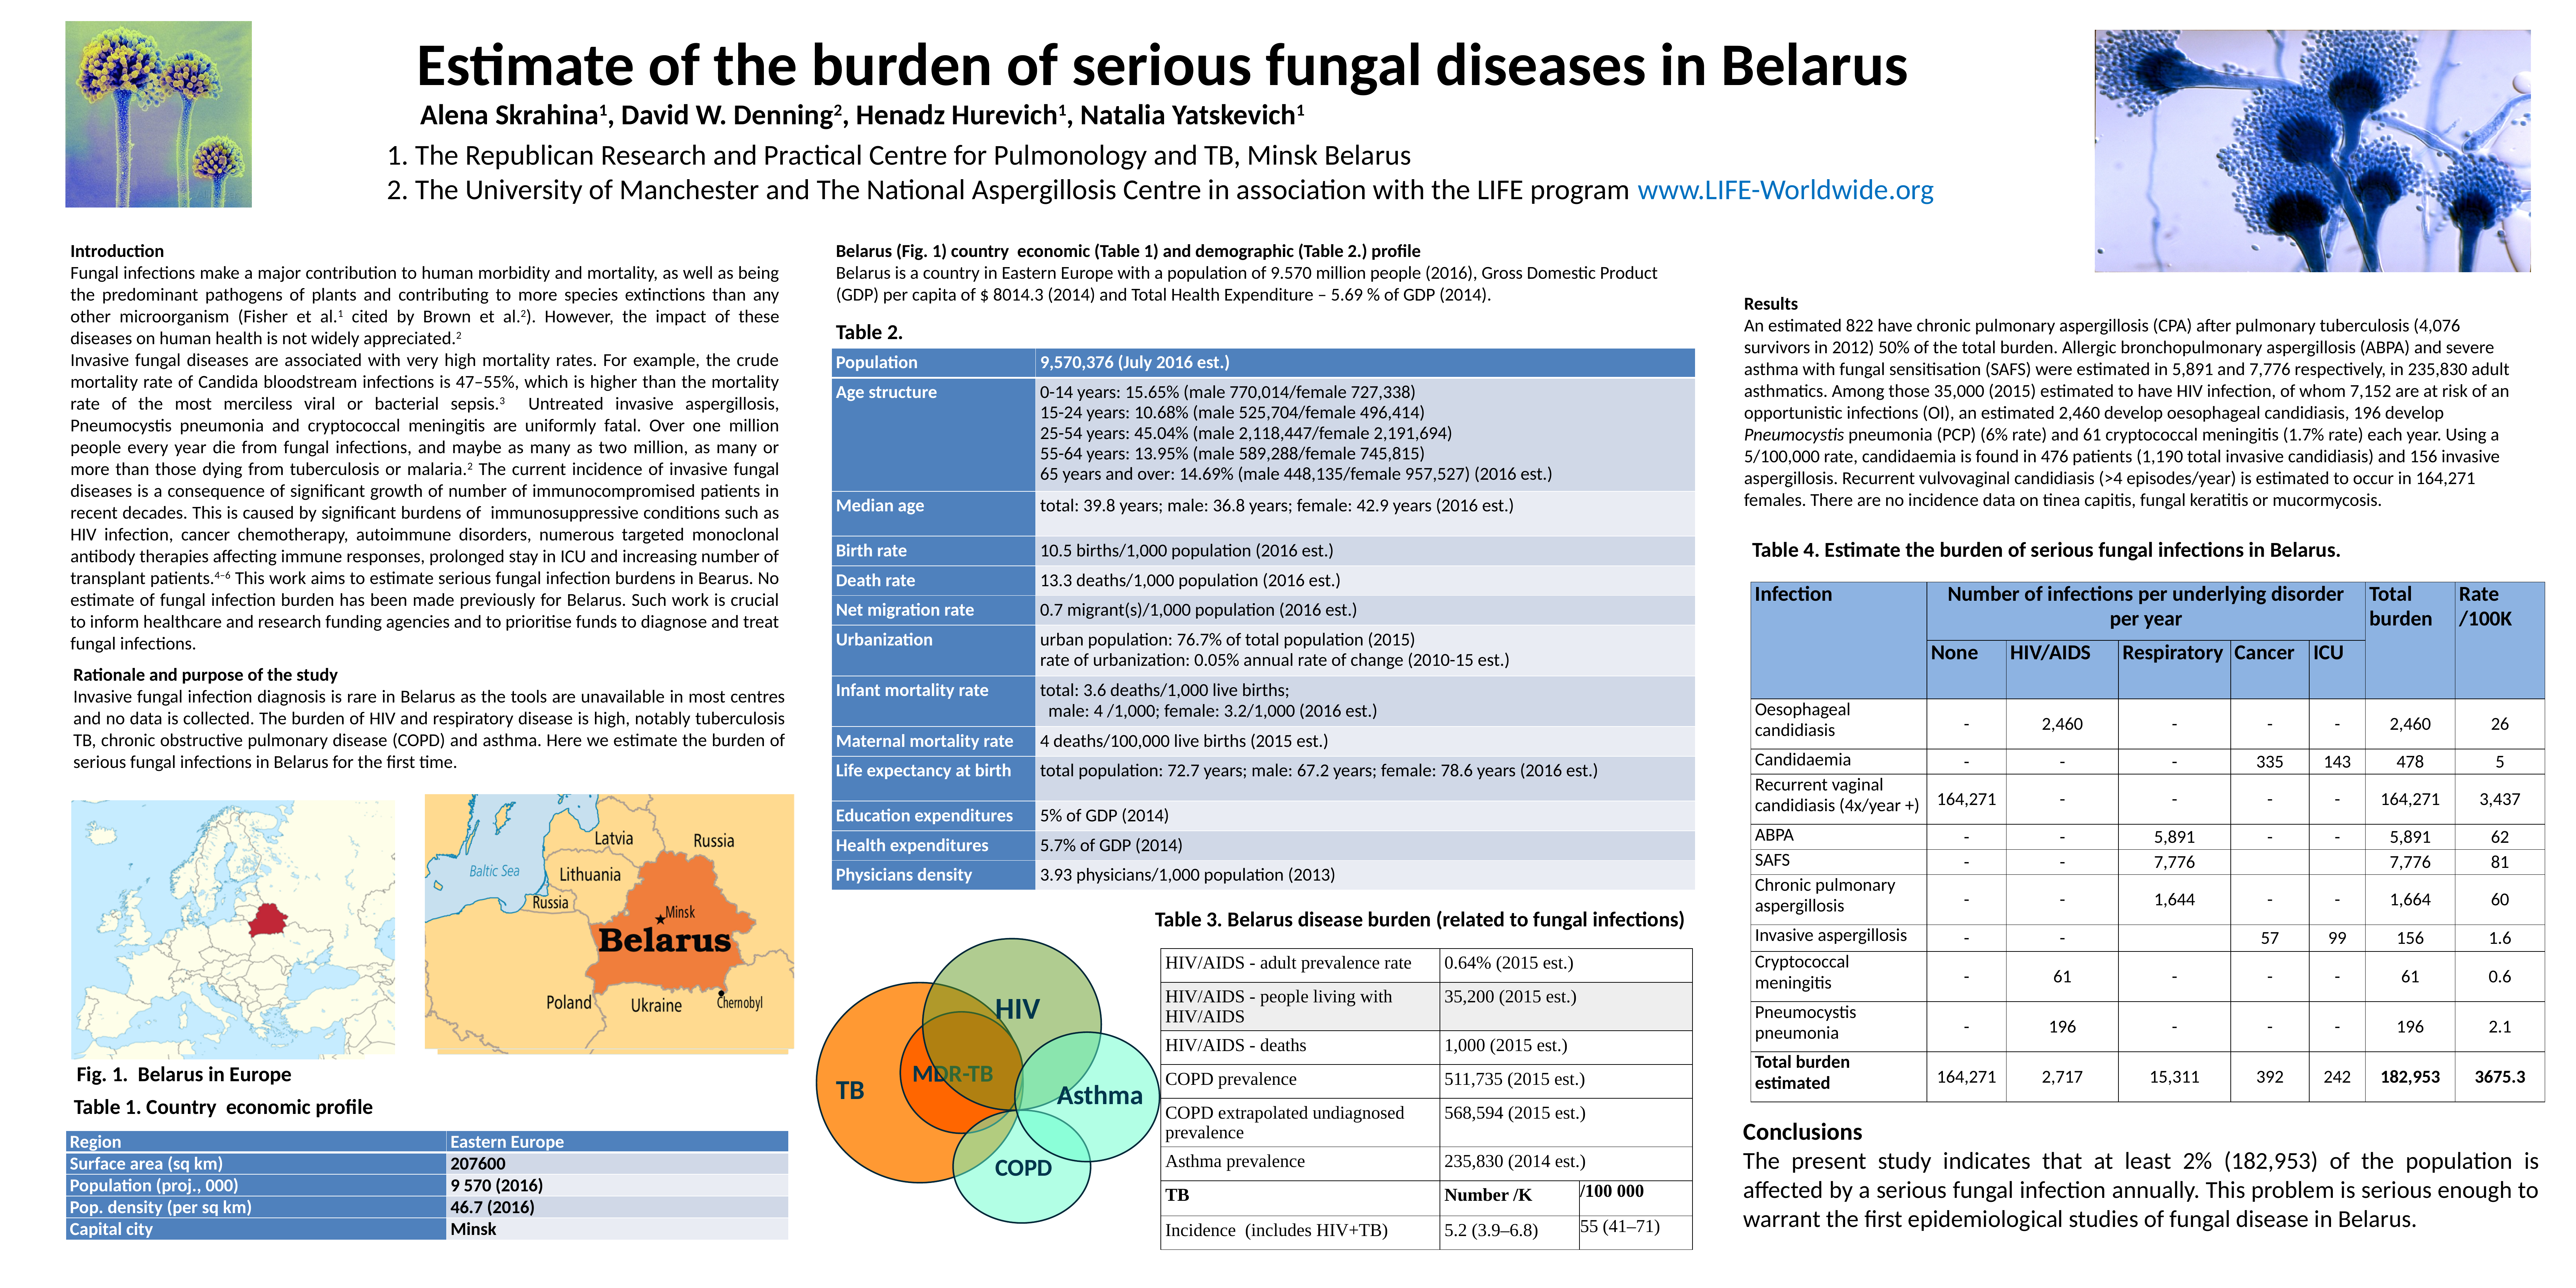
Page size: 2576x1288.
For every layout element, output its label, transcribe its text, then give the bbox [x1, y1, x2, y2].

picture [2095, 30, 2531, 272]
table_cell - [1927, 850, 2006, 874]
table_cell Asthma prevalence [1161, 1147, 1440, 1180]
table_cell 26 [2455, 699, 2545, 749]
table_cell [2310, 850, 2365, 874]
table_cell 156 [2366, 925, 2455, 951]
table_cell 7,776 [2366, 850, 2455, 874]
table_cell 1,644 [2119, 875, 2230, 925]
table_cell Cryptococcal meningitis [1751, 952, 1927, 1001]
text_box 1. The Republican Research and Practical Centre for Pulmonology and TB, Minsk Belarus 2. The University of Manchester and The National Aspergillosis Centre in association with the LIFE program www.LIFE-Worldwide.org [381, 133, 1987, 208]
table_cell - [2310, 952, 2365, 1001]
table_cell Birth rate [832, 536, 1035, 565]
table_cell - [2119, 774, 2230, 824]
table_cell - [2007, 749, 2118, 774]
table_cell - [2119, 749, 2230, 774]
table_cell HIV/AIDS - deaths [1161, 1031, 1440, 1064]
table_cell Median age [832, 492, 1035, 536]
table_cell Urbanization [832, 625, 1035, 676]
table_cell Total burden estimated [1751, 1052, 1927, 1102]
table_cell - [2007, 774, 2118, 824]
table_cell Pneumocystis pneumonia [1751, 1002, 1927, 1051]
table_cell 5,891 [2366, 825, 2455, 849]
table_cell 392 [2231, 1052, 2309, 1102]
table_cell Physicians density [832, 861, 1035, 890]
table_header Total burden [2366, 582, 2455, 699]
table_cell - [2231, 875, 2309, 925]
table_cell Surface area (sq km) [66, 1154, 446, 1174]
table_cell COPD prevalence [1161, 1065, 1440, 1098]
table_cell 4 deaths/100,000 live births (2015 est.) [1036, 727, 1695, 756]
table_cell None [1927, 641, 2006, 699]
table_cell HIV/AIDS - people living with HIV/AIDS [1161, 983, 1440, 1030]
table_cell 5% of GDP (2014) [1036, 801, 1695, 830]
table_cell 5.7% of GDP (2014) [1036, 831, 1695, 860]
table_cell 207600 [447, 1154, 788, 1174]
table_cell - [1927, 825, 2006, 849]
table_cell - [2007, 925, 2118, 951]
text_box Fig. 1. Belarus in Europe [71, 1058, 584, 1088]
table_cell Recurrent vaginal candidiasis (4x/year +) [1751, 774, 1927, 824]
table_cell - [2231, 825, 2309, 849]
table_cell Maternal mortality rate [832, 727, 1035, 756]
table_cell SAFS [1751, 850, 1927, 874]
text_box Alena Skrahina1, David W. Denning2, Henadz Hurevich1, Natalia Yatskevich1 [415, 93, 1441, 133]
table_cell ICU [2310, 641, 2365, 699]
picture [71, 1054, 365, 1059]
table_cell 9 570 (2016) [447, 1175, 788, 1196]
table_cell 182,953 [2366, 1052, 2455, 1102]
table_cell 164,271 [1927, 1052, 2006, 1102]
picture [65, 21, 252, 208]
table_cell 511,735 (2015 est.) [1440, 1065, 1692, 1098]
table_cell Incidence (includes HIV+TB) [1161, 1216, 1440, 1249]
table_cell Health expenditures [832, 831, 1035, 860]
table_cell - [2119, 699, 2230, 749]
table_cell - [1927, 749, 2006, 774]
table_header Number of infections per underlying disorder per year [1927, 582, 2365, 640]
table_header 9,570,376 (July 2016 est.) [1036, 349, 1695, 377]
table_cell Education expenditures [832, 801, 1035, 830]
table_cell - [1927, 875, 2006, 925]
table_cell 5,891 [2119, 825, 2230, 849]
table_cell 335 [2231, 749, 2309, 774]
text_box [71, 794, 794, 1054]
text_box Results An estimated 822 have chronic pulmonary aspergillosis (CPA) after pulmonary tuberculosis (4,076 survivors in 2012) 50% of the total burden. Allergic bronchopulmonary aspergillosis (ABPA) and severe asthma with fungal sensitisation (SAFS) were estimated in 5,891 and 7,776 respectively, in 235,830 adult asthmatics. Among those 35,000 (2015) estimated to have HIV infection, of whom 7,152 are at risk of an opportunistic infections (OI), an estimated 2,460 develop oesophageal candidiasis, 196 develop Pneumocystis pneumonia (PCP) (6% rate) and 61 cryptococcal meningitis (1.7% rate) each year. Using a 5/100,000 rate, candidaemia is found in 476 patients (1,190 total invasive candidiasis) and 156 invasive aspergillosis. Recurrent vulvovaginal candidiasis (>4 episodes/year) is estimated to occur in 164,271 females. There are no incidence data on tinea capitis, fungal keratitis or mucormycosis. [1738, 289, 2533, 547]
table_header Population [832, 349, 1035, 377]
table_cell 3675.3 [2455, 1052, 2545, 1102]
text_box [816, 938, 1160, 1223]
table_cell Respiratory [2119, 641, 2230, 699]
text_box Belarus (Fig. 1) country economic (Table 1) and demographic (Table 2.) profile Belarus is a country in Eastern Europe with a population of 9.570 million people (2016), Gross Domestic Product (GDP) per capita of $ 8014.3 (2014) and Total Health Expenditure – 5.69 % of GDP (2014). [830, 236, 1692, 307]
table_cell total: 39.8 years; male: 36.8 years; female: 42.9 years (2016 est.) [1036, 492, 1695, 536]
text_box Rationale and purpose of the study Invasive fungal infection diagnosis is rare in Belarus as the tools are unavailable in most centres and no data is collected. The burden of HIV and respiratory disease is high, notably tuberculosis TB, chronic obstructive pulmonary disease (COPD) and asthma. Here we estimate the burden of serious fungal infections in Belarus for the first time. [68, 660, 791, 774]
table_cell TB [1161, 1181, 1440, 1216]
table_cell - [1927, 952, 2006, 1001]
table_cell 13.3 deaths/1,000 population (2016 est.) [1036, 566, 1695, 595]
table_cell - [2310, 825, 2365, 849]
table_cell 35,200 (2015 est.) [1440, 983, 1692, 1030]
table_cell 62 [2455, 825, 2545, 849]
table_cell 81 [2455, 850, 2545, 874]
table_cell 2,460 [2007, 699, 2118, 749]
table_cell - [2007, 875, 2118, 925]
table_cell 46.7 (2016) [447, 1196, 788, 1217]
table_cell /100 000 [1580, 1181, 1692, 1216]
table_cell 55 (41–71) [1580, 1216, 1692, 1249]
table_cell 242 [2310, 1052, 2365, 1102]
table_cell Death rate [832, 566, 1035, 595]
table_cell 568,594 (2015 est.) [1440, 1099, 1692, 1147]
text_box Table 3. Belarus disease burden (related to fungal infections) [1150, 902, 1709, 934]
table_cell Number /K [1440, 1181, 1579, 1216]
table_cell 0.7 migrant(s)/1,000 population (2016 est.) [1036, 596, 1695, 625]
table_cell Pop. density (per sq km) [66, 1196, 446, 1217]
table_cell 60 [2455, 875, 2545, 925]
table_cell Candidaemia [1751, 749, 1927, 774]
table_header Rate /100K [2455, 582, 2545, 699]
table_header Infection [1751, 582, 1927, 699]
table_cell - [2119, 1002, 2230, 1051]
table_cell HIV/AIDS [2007, 641, 2118, 699]
table_cell [2119, 925, 2230, 951]
text_box Estimate of the burden of serious fungal diseases in Belarus [411, 22, 1983, 100]
table_cell 10.5 births/1,000 population (2016 est.) [1036, 536, 1695, 565]
table_cell Oesophageal candidiasis [1751, 699, 1927, 749]
table_cell - [2007, 825, 2118, 849]
table_cell - [2007, 850, 2118, 874]
table_header Eastern Europe [447, 1131, 788, 1151]
text_box Conclusions The present study indicates that at least 2% (182,953) of the population is affected by a serious fungal infection annually. This problem is serious enough to warrant the first epidemiological studies of fungal disease in Belarus. [1738, 1113, 2545, 1235]
table_cell - [2310, 699, 2365, 749]
table_cell 5 [2455, 749, 2545, 774]
table_cell 2,717 [2007, 1052, 2118, 1102]
table_cell 0-14 years: 15.65% (male 770,014/female 727,338) 15-24 years: 10.68% (male 525,704/female 496,414) 25-54 years: 45.04% (male 2,118,447/female 2,191,694) 55-64 years: 13.95% (male 589,288/female 745,815) 65 years and over: 14.69% (male 448,135/female 957,527) (2016 est.) [1036, 379, 1695, 491]
table_cell Net migration rate [832, 596, 1035, 625]
table_cell 61 [2007, 952, 2118, 1001]
table_cell 0.6 [2455, 952, 2545, 1001]
table_cell total population: 72.7 years; male: 67.2 years; female: 78.6 years (2016 est.) [1036, 757, 1695, 801]
table_cell Capital city [66, 1218, 446, 1240]
table_cell 5.2 (3.9–6.8) [1440, 1216, 1579, 1249]
table_cell 1,664 [2366, 875, 2455, 925]
table_cell 1,000 (2015 est.) [1440, 1031, 1692, 1064]
table_cell 15,311 [2119, 1052, 2230, 1102]
table_cell - [2310, 1002, 2365, 1051]
table_cell Minsk [447, 1218, 788, 1240]
text_box Introduction Fungal infections make a major contribution to human morbidity and mortality, as well as being the predominant pathogens of plants and contributing to more species extinctions than any other microorganism (Fisher et al.1 cited by Brown et al.2). However, the impact of these diseases on human health is not widely appreciated.2 Invasive fungal diseases are associated with very high mortality rates. For example, the crude mortality rate of Candida bloodstream infections is 47–55%, which is higher than the mortality rate of the most merciless viral or bacterial sepsis.3 Untreated invasive aspergillosis, Pneumocystis pneumonia and cryptococcal meningitis are uniformly fatal. Over one million people every year die from fungal infections, and maybe as many as two million, as many or more than those dying from tuberculosis or malaria.2 The current incidence of invasive fungal diseases is a consequence of significant growth of number of immunocompromised patients in recent decades. This is caused by significant burdens of immunosuppressive conditions such as HIV infection, cancer chemotherapy, autoimmune disorders, numerous targeted monoclonal antibody therapies affecting immune responses, prolonged stay in ICU and increasing number of transplant patients.4–6 This work aims to estimate serious fungal infection burdens in Bearus. No estimate of fungal infection burden has been made previously for Belarus. Such work is crucial to inform healthcare and research funding agencies and to prioritise funds to diagnose and treat fungal infections. [65, 236, 785, 656]
table_cell urban population: 76.7% of total population (2015) rate of urbanization: 0.05% annual rate of change (2010-15 est.) [1036, 625, 1695, 676]
table_cell - [1927, 1002, 2006, 1051]
table_cell - [2231, 952, 2309, 1001]
table_cell Life expectancy at birth [832, 757, 1035, 801]
table_cell 143 [2310, 749, 2365, 774]
table_cell 99 [2310, 925, 2365, 951]
table_cell - [1927, 699, 2006, 749]
table_cell 57 [2231, 925, 2309, 951]
table_cell - [2231, 699, 2309, 749]
text_box Table 1. Country economic profile [68, 1090, 785, 1121]
table_cell Chronic pulmonary aspergillosis [1751, 875, 1927, 925]
table_cell 7,776 [2119, 850, 2230, 874]
table_cell total: 3.6 deaths/1,000 live births; male: 4 /1,000; female: 3.2/1,000 (2016 est.) [1036, 676, 1695, 726]
table_cell 164,271 [1927, 774, 2006, 824]
table_cell - [2119, 952, 2230, 1001]
table_header HIV/AIDS - adult prevalence rate [1161, 949, 1440, 982]
table_cell 196 [2366, 1002, 2455, 1051]
table_cell [2231, 850, 2309, 874]
table_cell ABPA [1751, 825, 1927, 849]
table_cell 3.93 physicians/1,000 population (2013) [1036, 861, 1695, 890]
table_cell COPD extrapolated undiagnosed prevalence [1161, 1099, 1440, 1147]
table_cell 3,437 [2455, 774, 2545, 824]
table_cell 196 [2007, 1002, 2118, 1051]
table_cell 164,271 [2366, 774, 2455, 824]
table_cell 2.1 [2455, 1002, 2545, 1051]
table_cell Age structure [832, 379, 1035, 491]
table_header 0.64% (2015 est.) [1440, 949, 1692, 982]
table_header Region [66, 1131, 446, 1151]
table_cell Cancer [2231, 641, 2309, 699]
table_cell 235,830 (2014 est.) [1440, 1147, 1692, 1180]
table_cell 1.6 [2455, 925, 2545, 951]
table_cell Infant mortality rate [832, 676, 1035, 726]
table_cell 478 [2366, 749, 2455, 774]
table_cell - [2310, 875, 2365, 925]
text_box Table 4. Estimate the burden of serious fungal infections in Belarus. [1747, 533, 2536, 564]
text_box Table 2. [830, 307, 1041, 348]
table_cell 2,460 [2366, 699, 2455, 749]
table_cell 61 [2366, 952, 2455, 1001]
table_cell - [2231, 774, 2309, 824]
table_cell - [1927, 925, 2006, 951]
table_cell - [2231, 1002, 2309, 1051]
table_cell Population (proj., 000) [66, 1175, 446, 1196]
table_cell Invasive aspergillosis [1751, 925, 1927, 951]
table_cell - [2310, 774, 2365, 824]
